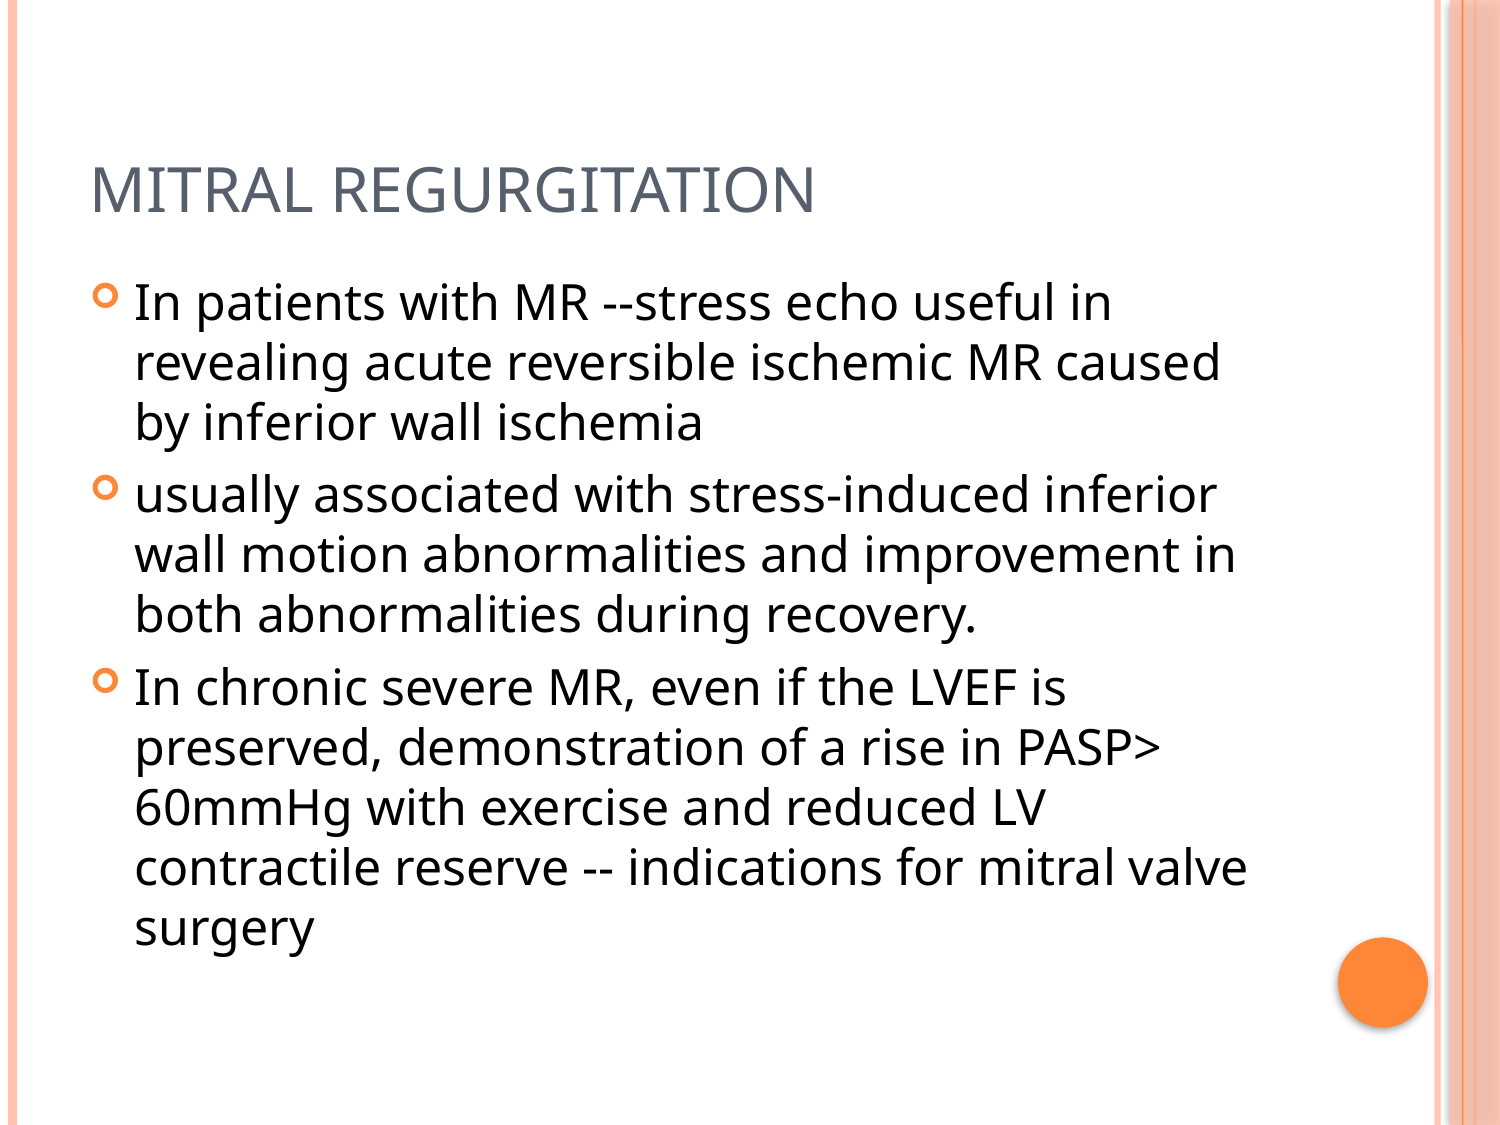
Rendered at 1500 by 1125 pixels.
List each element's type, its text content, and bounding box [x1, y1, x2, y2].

title Mitral regurgitation [75, 45, 1300, 233]
list In patients with MR --stress echo useful in revealing acute reversible ischemic MR caused by inferior wall ischemia usually associated with stress-induced inferior wall motion abnormalities and improvement in both abnormalities during recovery. In chronic severe MR, even if the LVEF is preserved, demonstration of a rise in PASP> 60mmHg with exercise and reduced LV contractile reserve -- indications for mitral valve surgery [75, 262, 1300, 1062]
